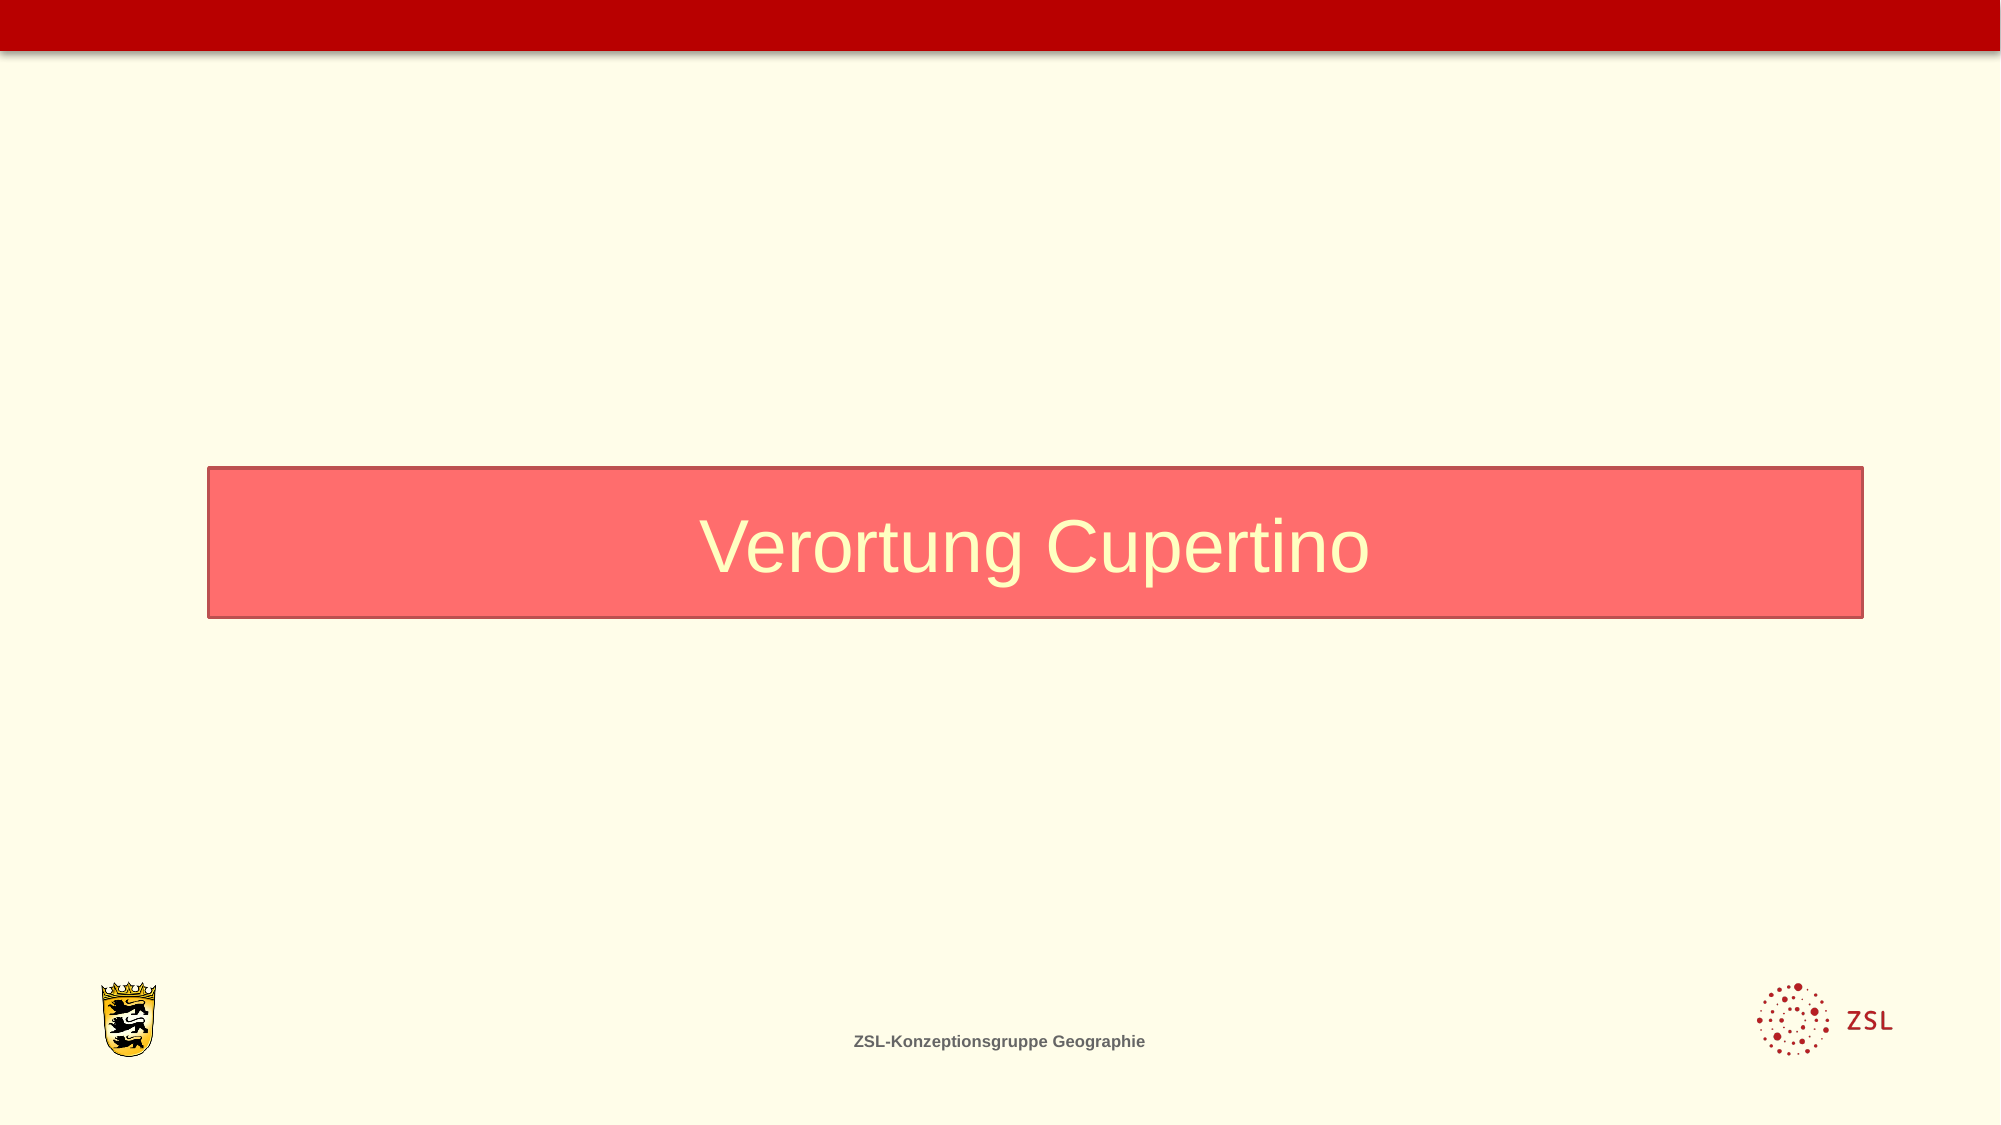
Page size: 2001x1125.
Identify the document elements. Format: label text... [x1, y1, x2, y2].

footer ZSL-Konzeptionsgruppe Geographie [704, 1023, 1296, 1083]
text_box Verortung Cupertino [207, 466, 1864, 619]
picture [99, 979, 158, 1059]
